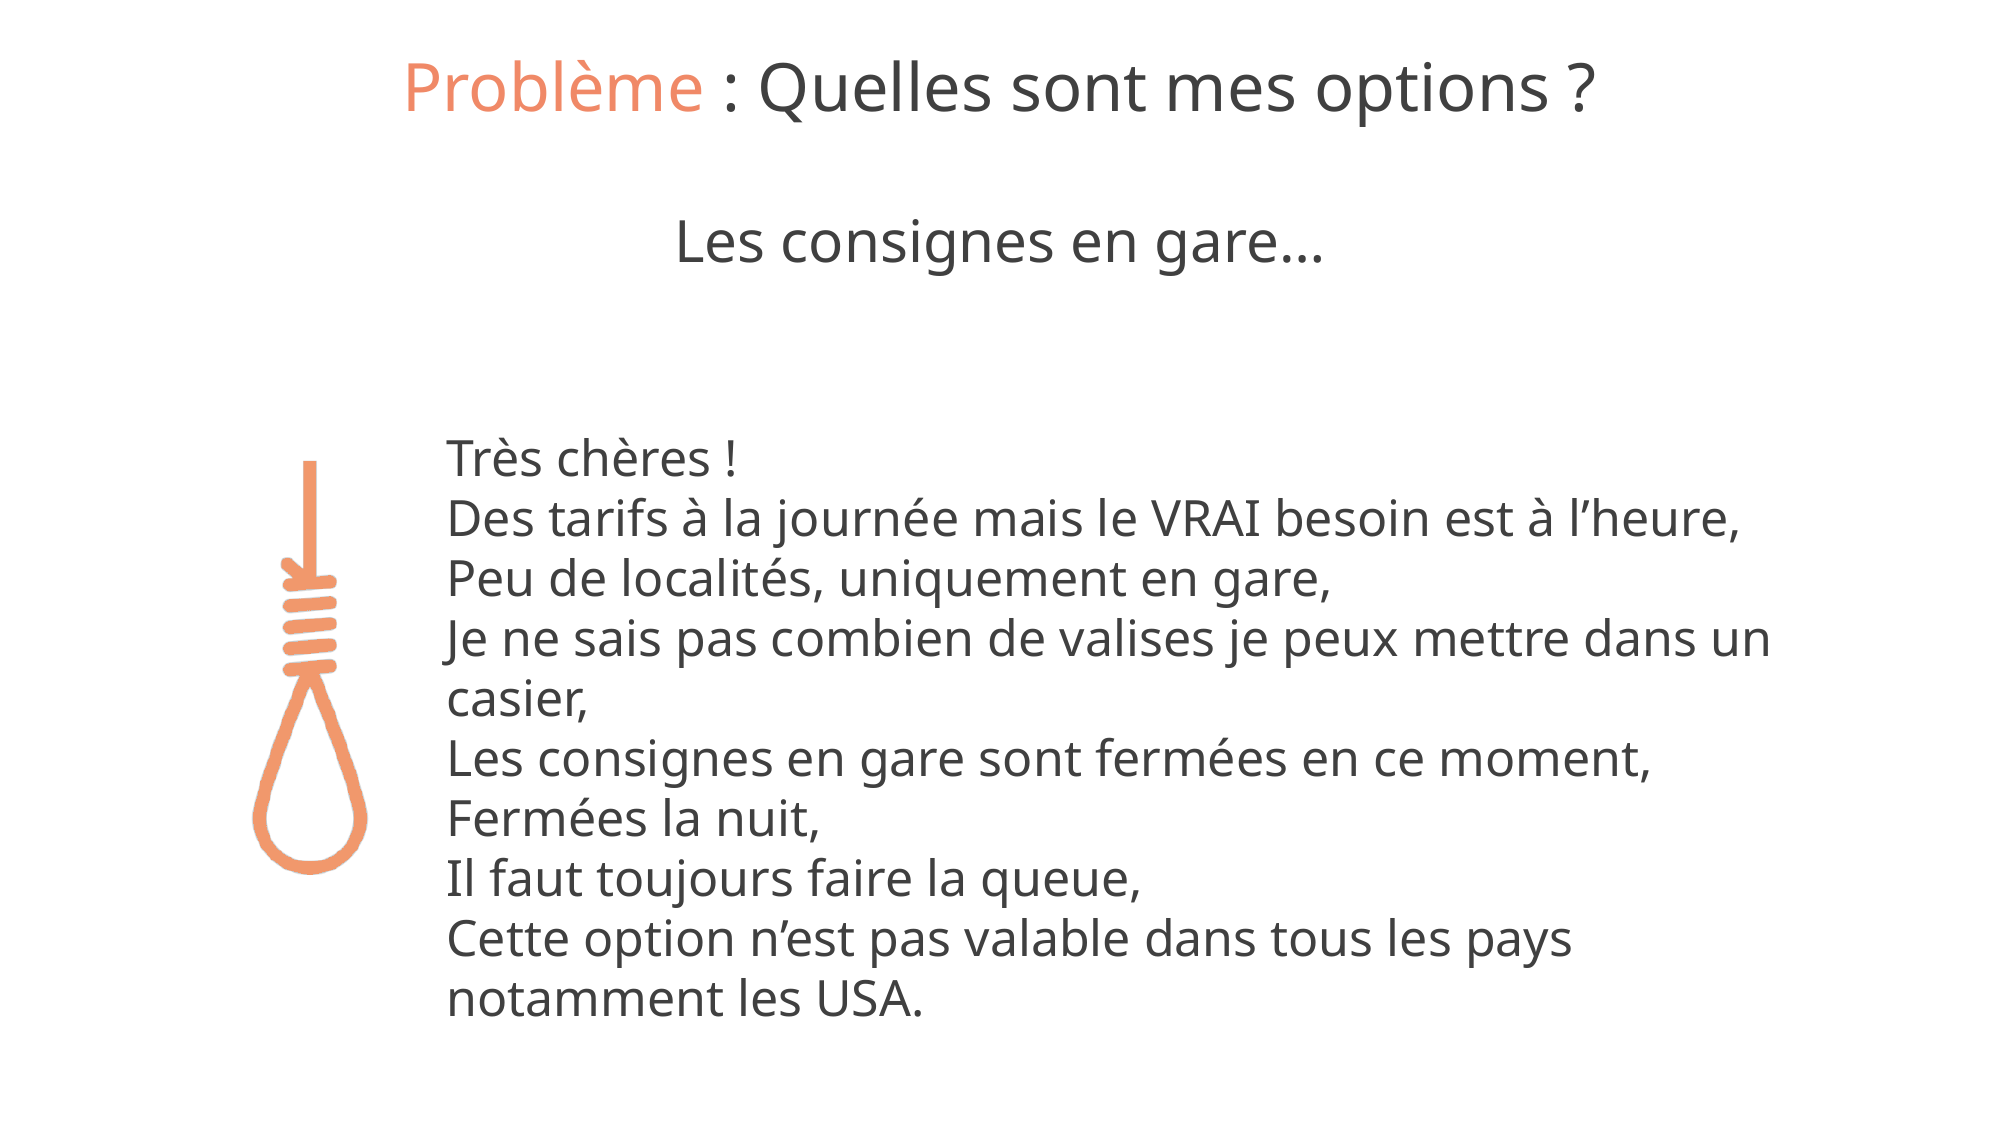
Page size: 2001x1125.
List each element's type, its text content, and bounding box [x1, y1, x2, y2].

text_box Problème : Quelles sont mes options ? [0, 37, 2000, 133]
text_box Les consignes en gare… [0, 196, 2000, 282]
picture [238, 457, 380, 881]
text_box Très chères ! Des tarifs à la journée mais le VRAI besoin est à l’heure, Peu de localités, uniquement en gare, Je ne sais pas combien de valises je peux mettre dans un casier, Les consignes en gare sont fermées en ce moment, Fermées la nuit, Il faut toujours faire la queue, Cette option n’est pas valable dans tous les pays notamment les USA. [431, 418, 1857, 1069]
